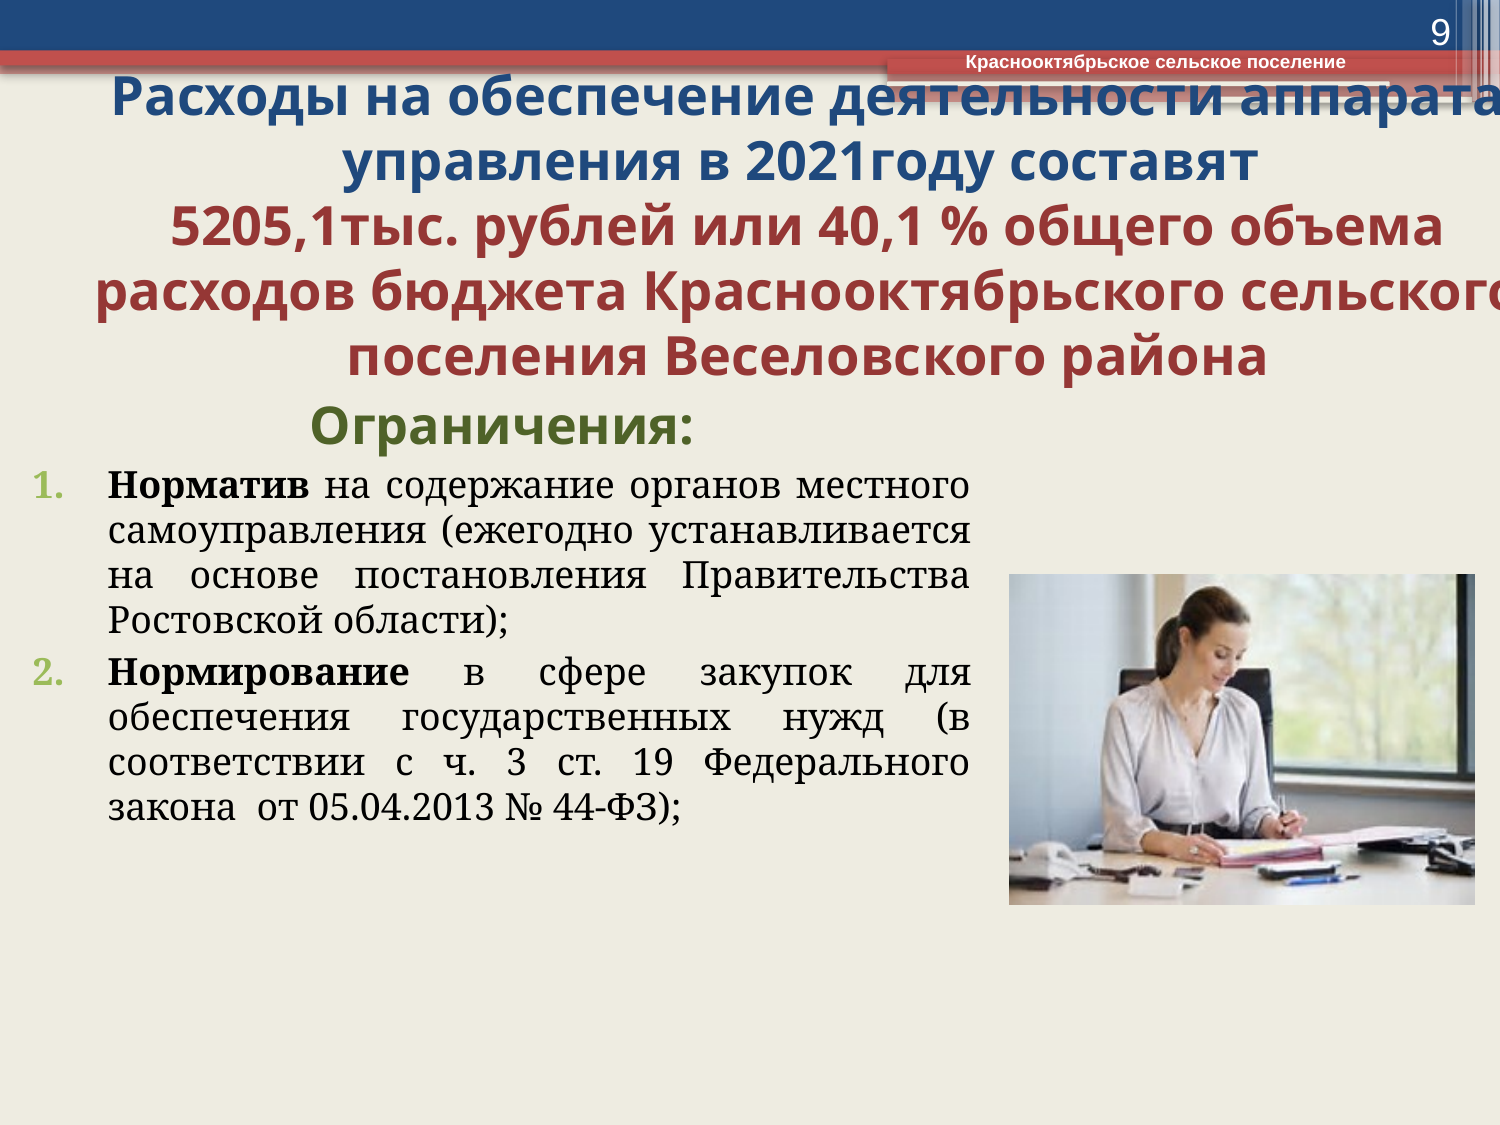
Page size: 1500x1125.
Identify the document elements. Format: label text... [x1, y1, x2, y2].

text_box Ограничения: Норматив на содержание органов местного самоуправления (ежегодно устанавливается на основе постановления Правительства Ростовской области); Нормирование в сфере закупок для обеспечения государственных нужд (в соответствии с ч. 3 ст. 19 Федерального закона от 05.04.2013 № 44-ФЗ); [0, 385, 987, 835]
text_box Краснооктябрьское сельское поселение [950, 42, 1436, 80]
slide_number 9 [1340, 0, 1466, 61]
text_box [10, 0, 467, 134]
picture [1009, 574, 1476, 906]
title Расходы на обеспечение деятельности аппарата управления в 2021году составят 5205,1тыс. рублей или 40,1 % общего объема расходов бюджета Краснооктябрьского сельского поселения Веселовского района [58, 93, 1500, 354]
